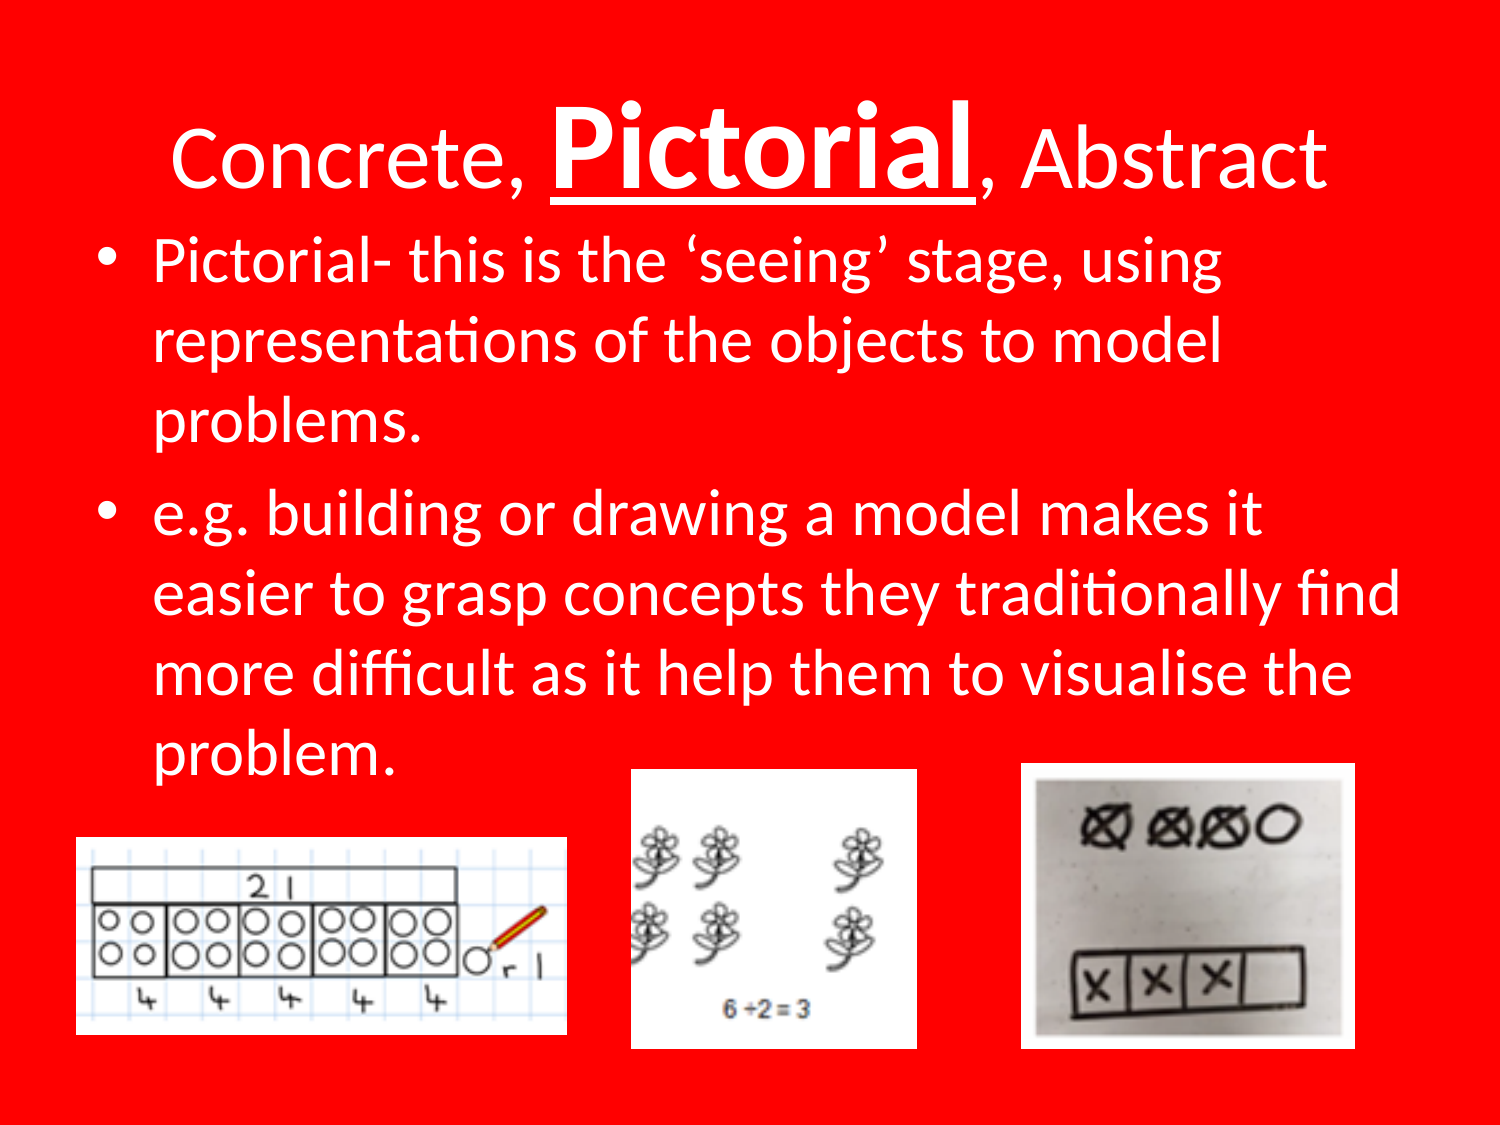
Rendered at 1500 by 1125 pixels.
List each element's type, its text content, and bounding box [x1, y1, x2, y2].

picture [1021, 763, 1355, 1049]
picture [76, 836, 568, 1036]
picture [631, 769, 917, 1049]
title Concrete, Pictorial, Abstract [75, 45, 1425, 233]
list Pictorial- this is the ‘seeing’ stage, using representations of the objects to model problems. e.g. building or drawing a model makes it easier to grasp concepts they traditionally find more difficult as it help them to visualise the problem. [80, 208, 1431, 951]
